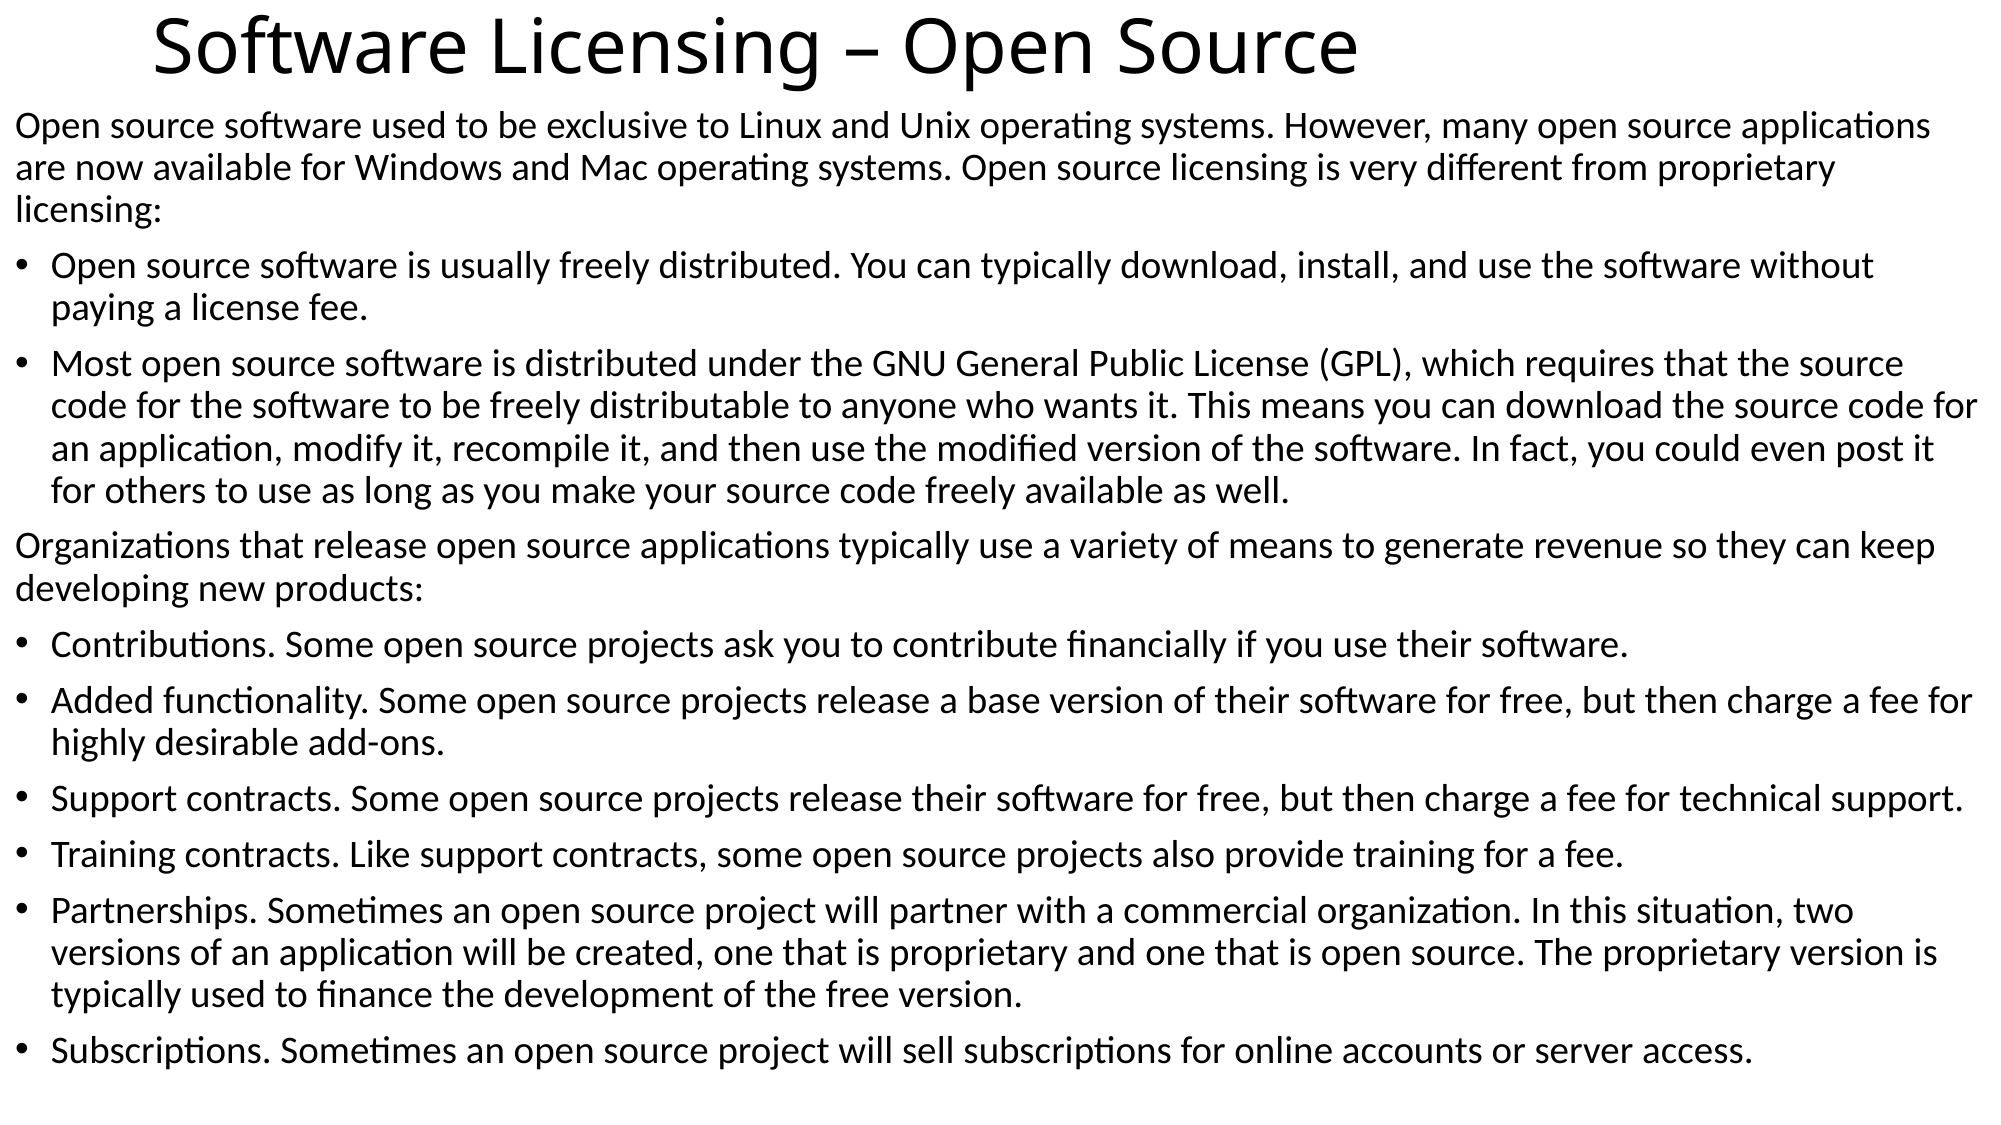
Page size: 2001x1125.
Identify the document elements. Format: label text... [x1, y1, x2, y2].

list Open source software used to be exclusive to Linux and Unix operating systems. However, many open source applications are now available for Windows and Mac operating systems. Open source licensing is very different from proprietary licensing: Open source software is usually freely distributed. You can typically download, install, and use the software without paying a license fee. Most open source software is distributed under the GNU General Public License (GPL), which requires that the source code for the software to be freely distributable to anyone who wants it. This means you can download the source code for an application, modify it, recompile it, and then use the modified version of the software. In fact, you could even post it for others to use as long as you make your source code freely available as well. Organizations that release open source applications typically use a variety of means to generate revenue so they can keep developing new products: Contributions. Some open source projects ask you to contribute financially if you use their software. Added functionality. Some open source projects release a base version of their software for free, but then charge a fee for highly desirable add-ons. Support contracts. Some open source projects release their software for free, but then charge a fee for technical support. Training contracts. Like support contracts, some open source projects also provide training for a fee. Partnerships. Sometimes an open source project will partner with a commercial organization. In this situation, two versions of an application will be created, one that is proprietary and one that is open source. The proprietary version is typically used to finance the development of the free version. Subscriptions. Sometimes an open source project will sell subscriptions for online accounts or server access. [0, 97, 2000, 1125]
title Software Licensing – Open Source [137, 0, 1863, 97]
